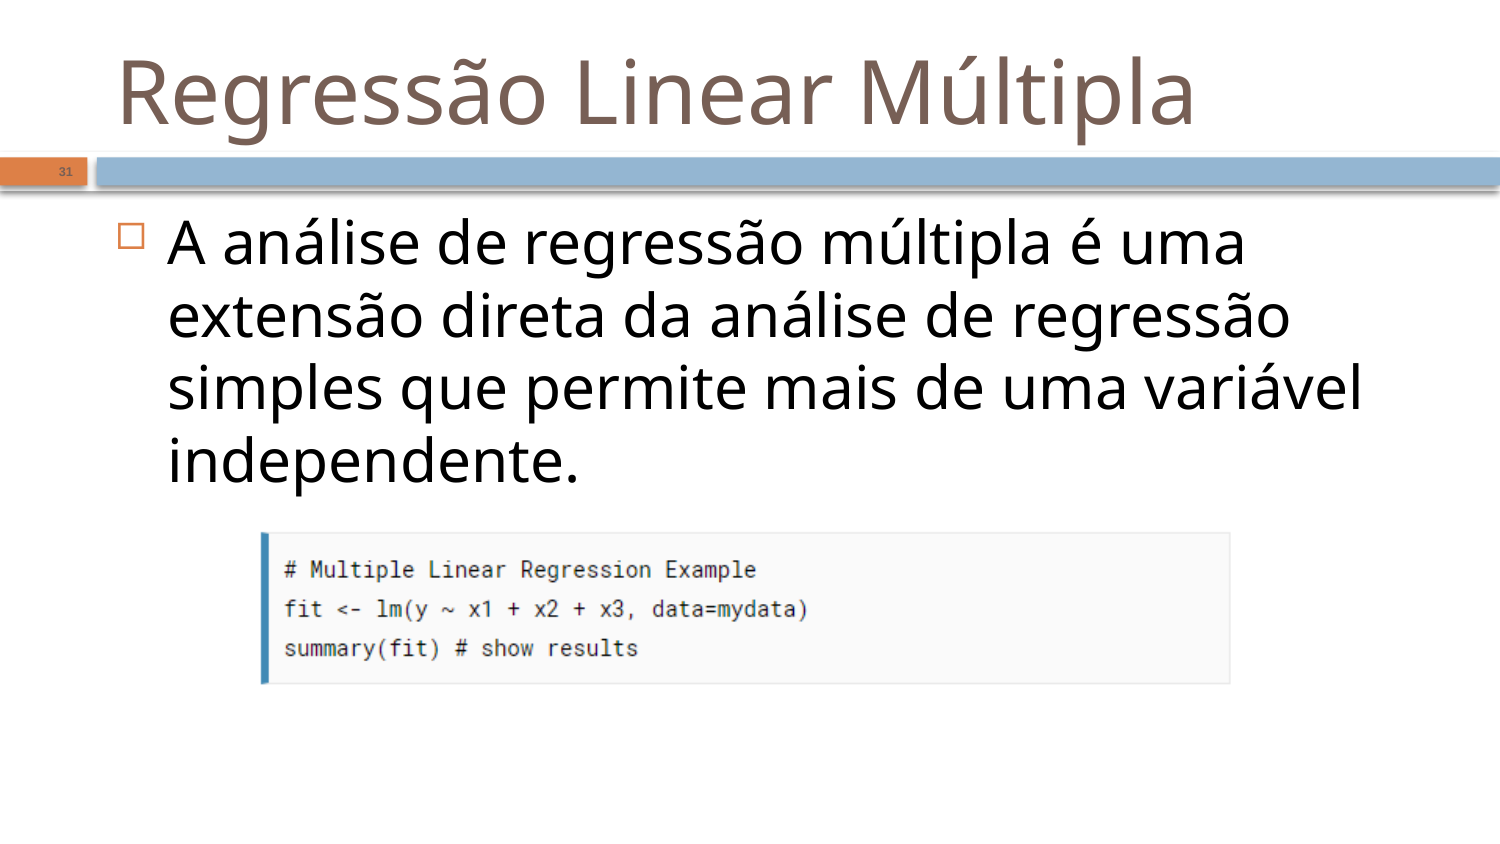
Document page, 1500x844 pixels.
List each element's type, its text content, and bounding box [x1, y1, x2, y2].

slide_number 31 [0, 156, 88, 187]
title Regressão Linear Múltipla [100, 28, 1438, 150]
list A análise de regressão múltipla é uma extensão direta da análise de regressão simples que permite mais de uma variável independente. [100, 196, 1438, 750]
picture [255, 522, 1245, 694]
